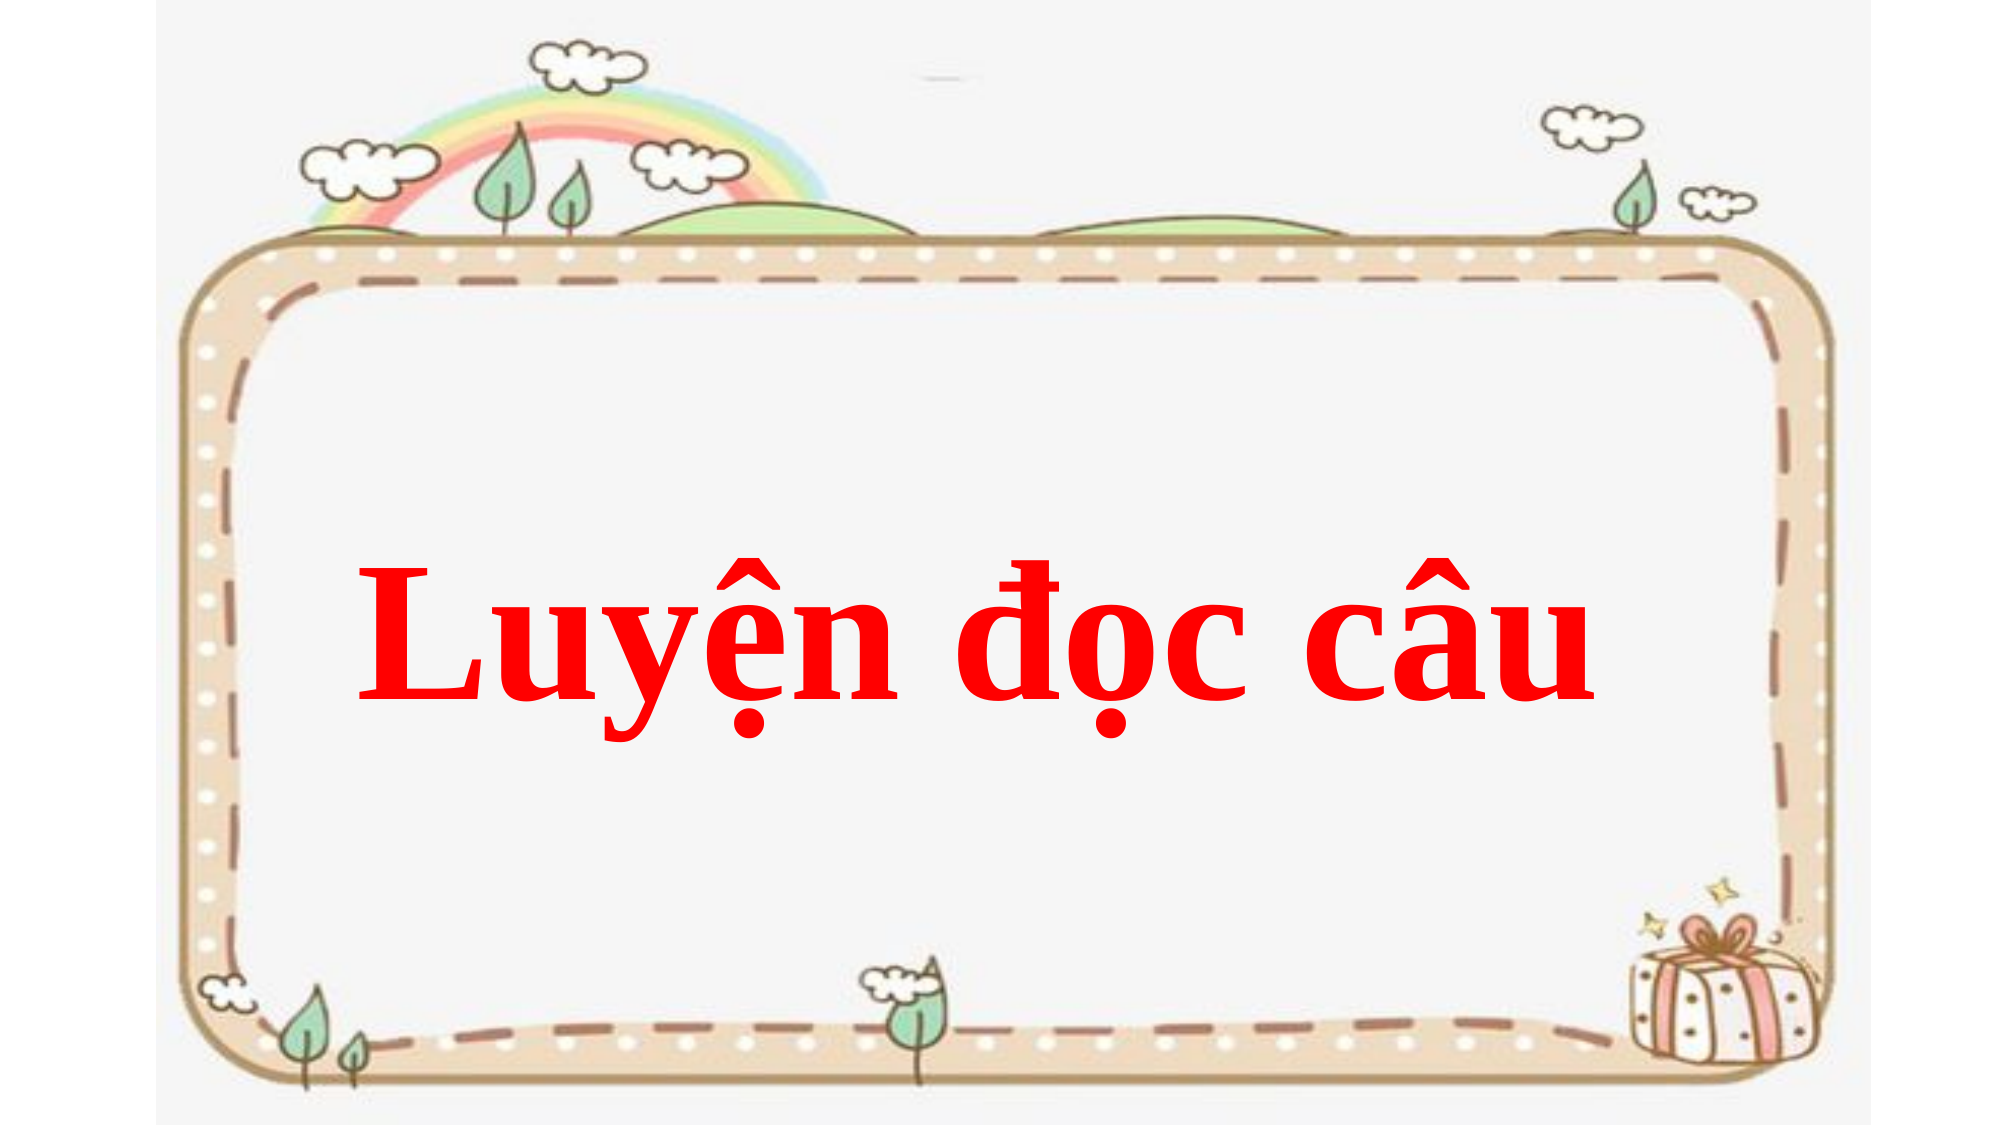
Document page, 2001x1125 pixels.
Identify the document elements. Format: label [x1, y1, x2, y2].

picture [156, 0, 1871, 1125]
